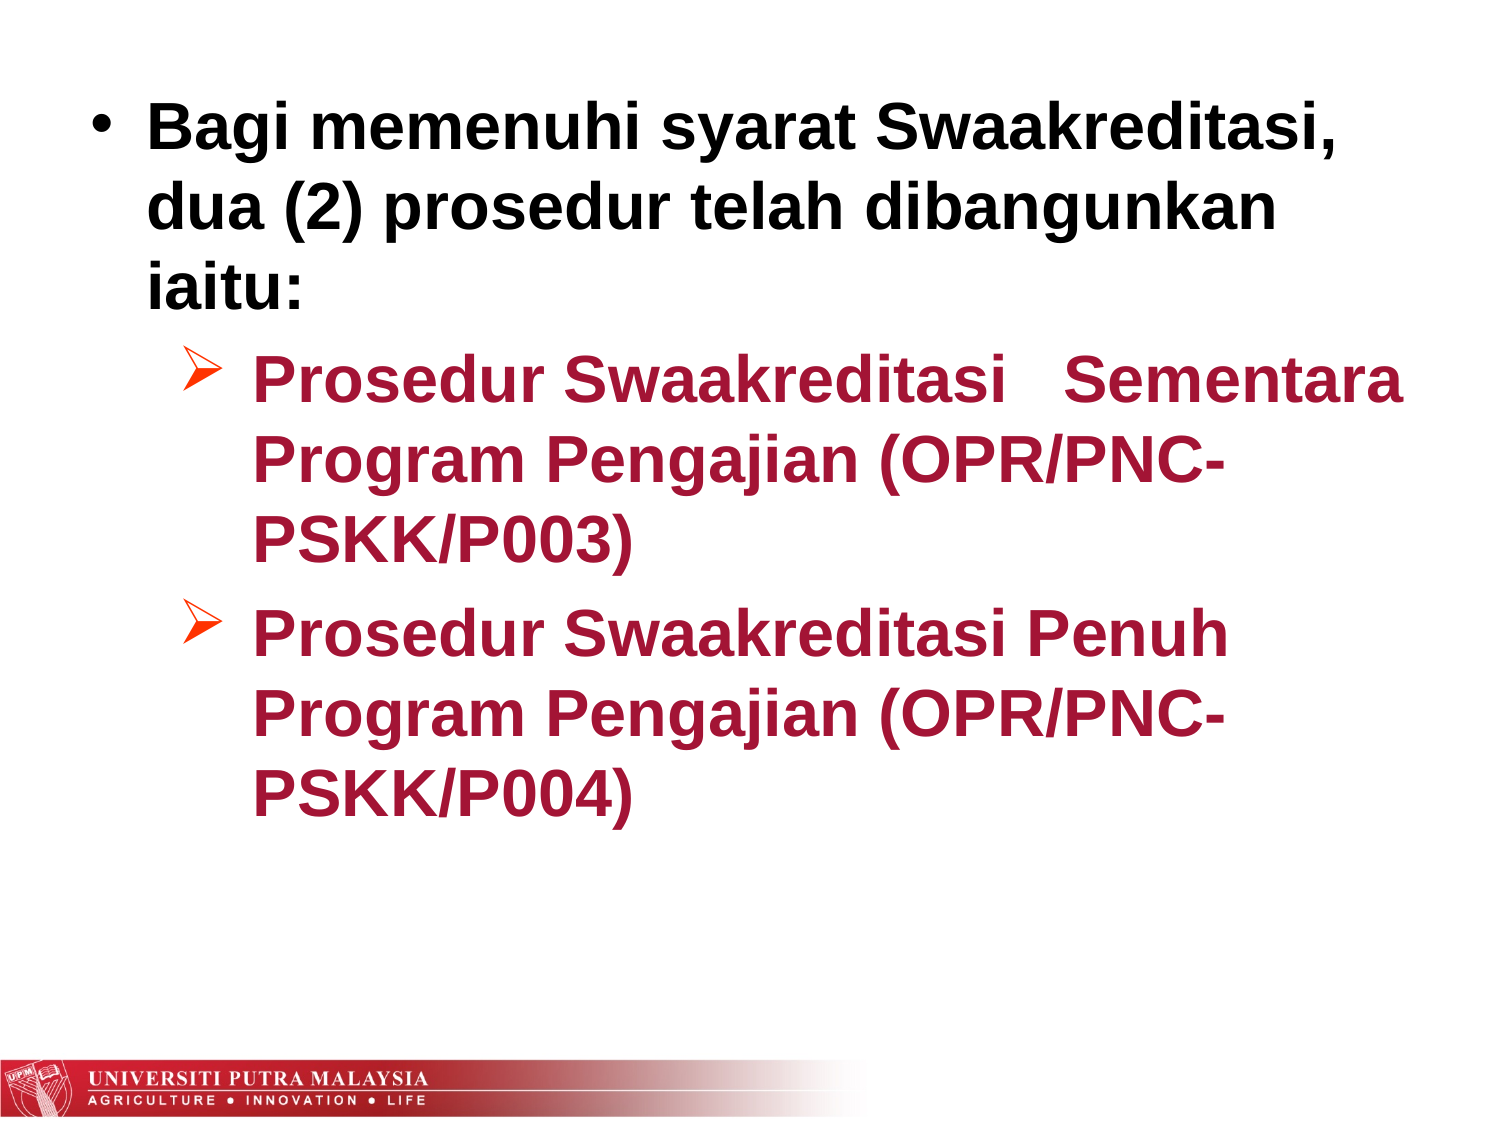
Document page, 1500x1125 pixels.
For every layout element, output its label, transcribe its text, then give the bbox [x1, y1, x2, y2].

list Bagi memenuhi syarat Swaakreditasi, dua (2) prosedur telah dibangunkan iaitu: Prosedur Swaakreditasi Sementara Program Pengajian (OPR/PNC-PSKK/P003) Prosedur Swaakreditasi Penuh Program Pengajian (OPR/PNC-PSKK/P004) [75, 75, 1425, 1005]
picture [0, 1052, 1201, 1125]
